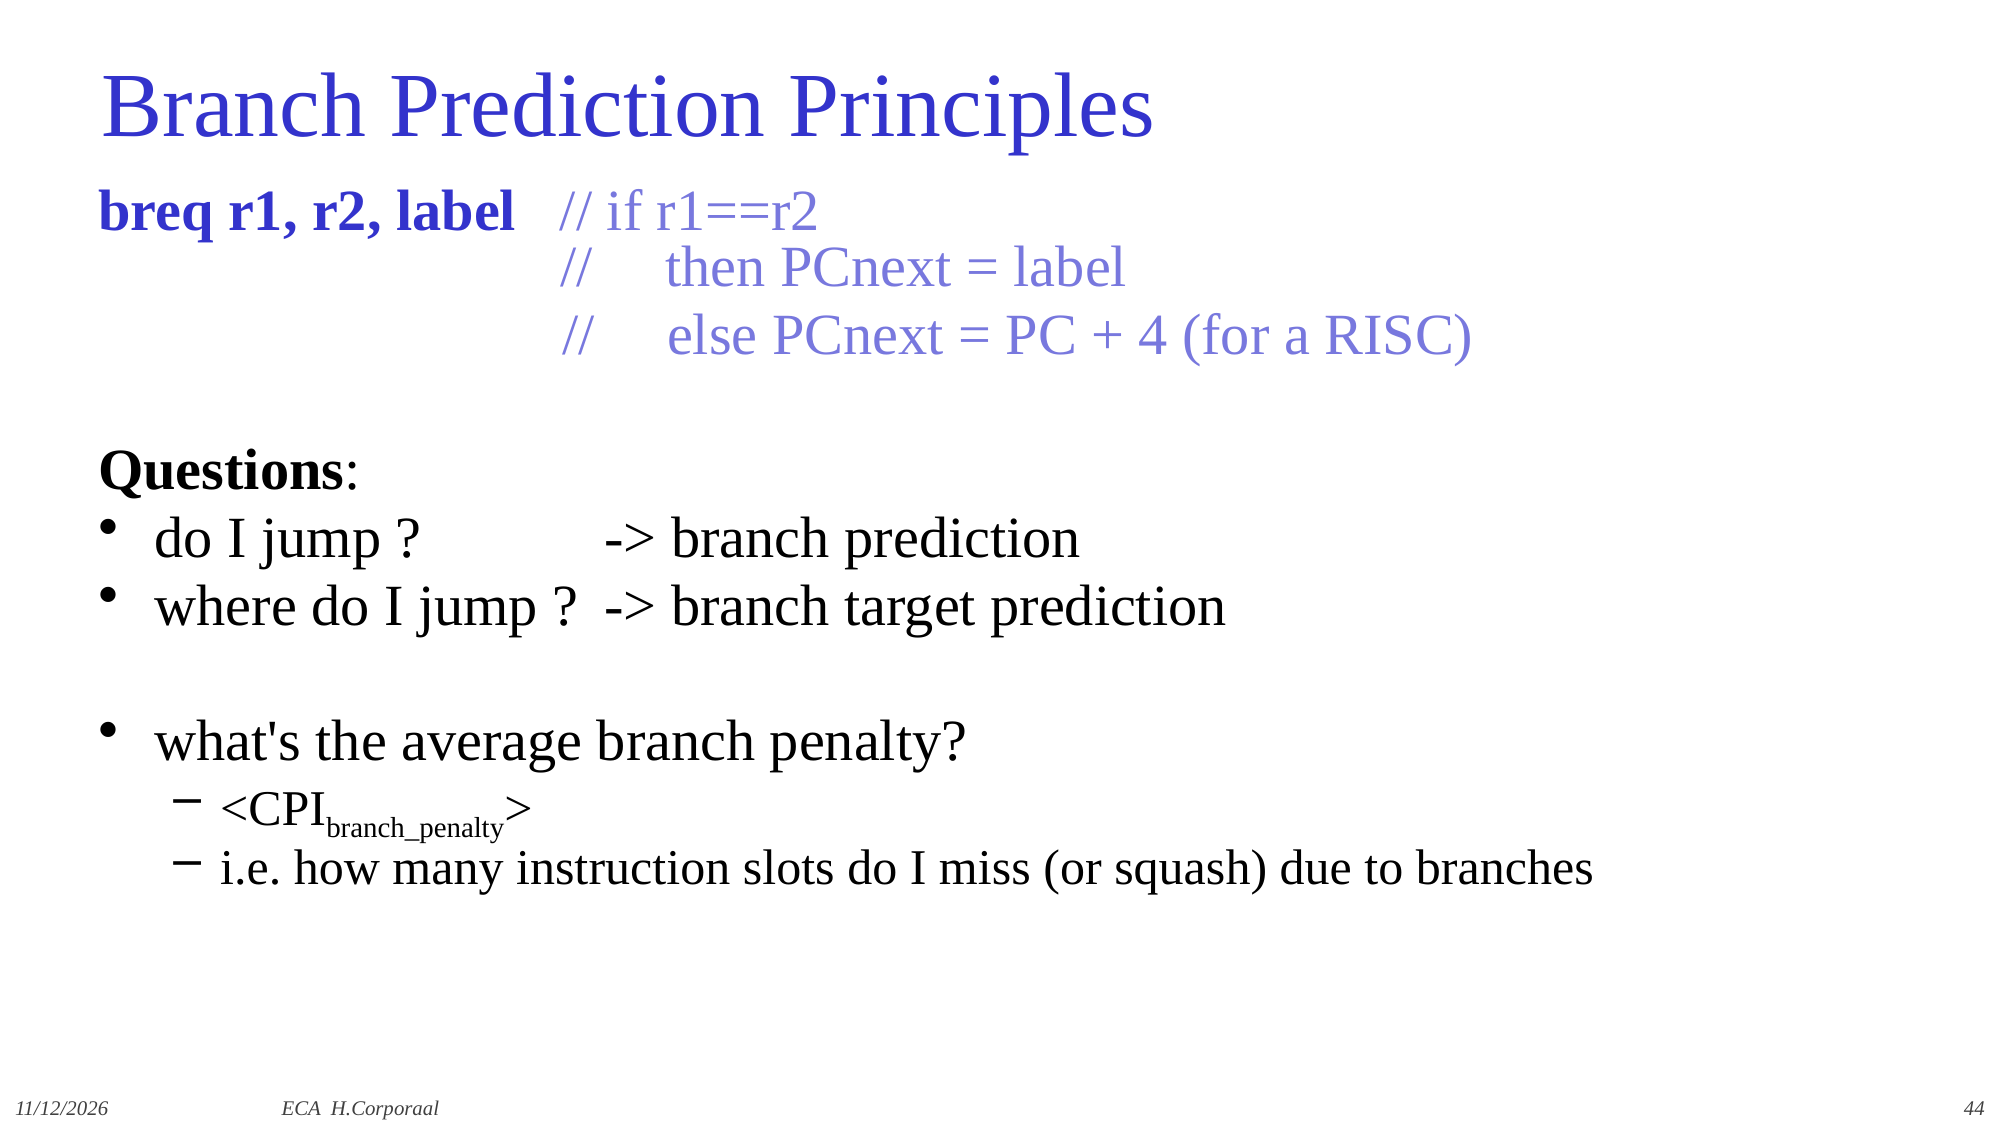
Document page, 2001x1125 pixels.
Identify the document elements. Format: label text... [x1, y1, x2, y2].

footer ECA H.Corporaal [266, 1087, 901, 1125]
title Branch Prediction Principles [86, 36, 1954, 163]
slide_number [0, 1087, 266, 1125]
slide_number 44 [1583, 1087, 2000, 1125]
list breq r1, r2, label // if r1==r2 // then PCnext = label // else PCnext = PC + 4 (for a RISC) Questions: do I jump ? -> branch prediction where do I jump ? -> branch target prediction what's the average branch penalty? <CPIbranch_penalty> i.e. how many instruction slots do I miss (or squash) due to branches [83, 178, 1951, 1065]
